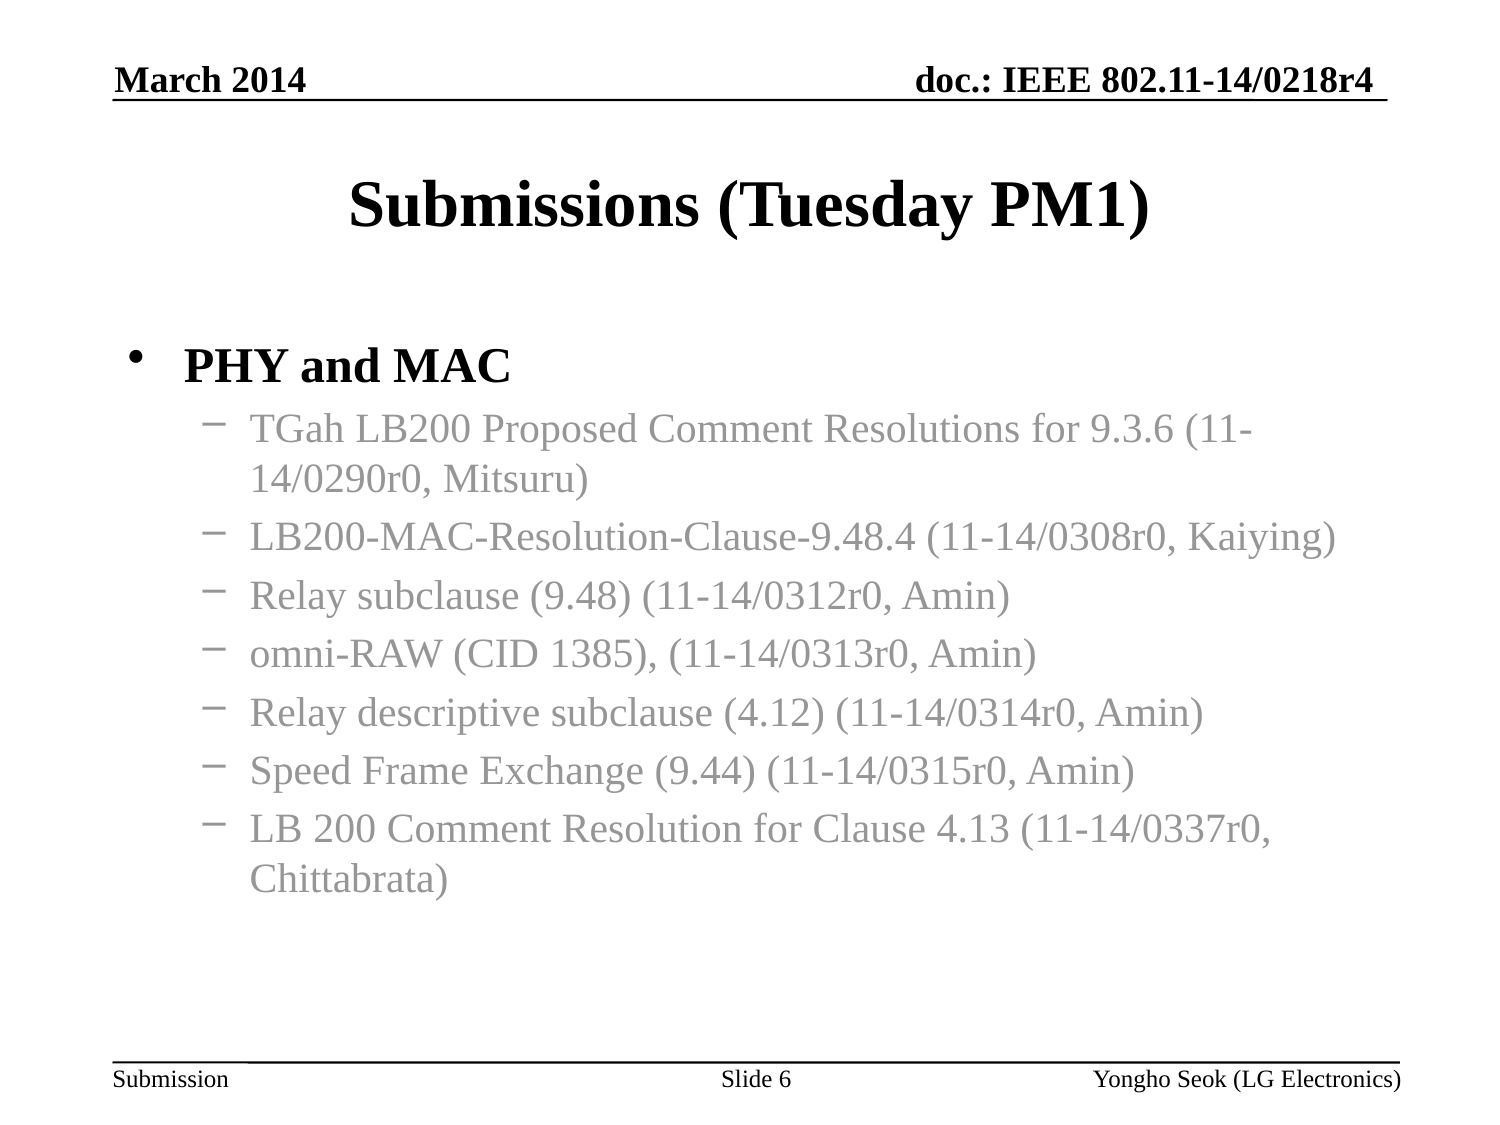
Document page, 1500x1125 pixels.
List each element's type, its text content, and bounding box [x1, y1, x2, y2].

footer Yongho Seok (LG Electronics) [1088, 1061, 1402, 1093]
slide_number Slide 6 [712, 1061, 800, 1093]
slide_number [114, 54, 309, 101]
title Submissions (Tuesday PM1) [112, 112, 1388, 288]
list PHY and MAC TGah LB200 Proposed Comment Resolutions for 9.3.6 (11-14/0290r0, Mitsuru) LB200-MAC-Resolution-Clause-9.48.4 (11-14/0308r0, Kaiying) Relay subclause (9.48) (11-14/0312r0, Amin) omni-RAW (CID 1385), (11-14/0313r0, Amin) Relay descriptive subclause (4.12) (11-14/0314r0, Amin) Speed Frame Exchange (9.44) (11-14/0315r0, Amin) LB 200 Comment Resolution for Clause 4.13 (11-14/0337r0, Chittabrata) [112, 324, 1388, 1001]
